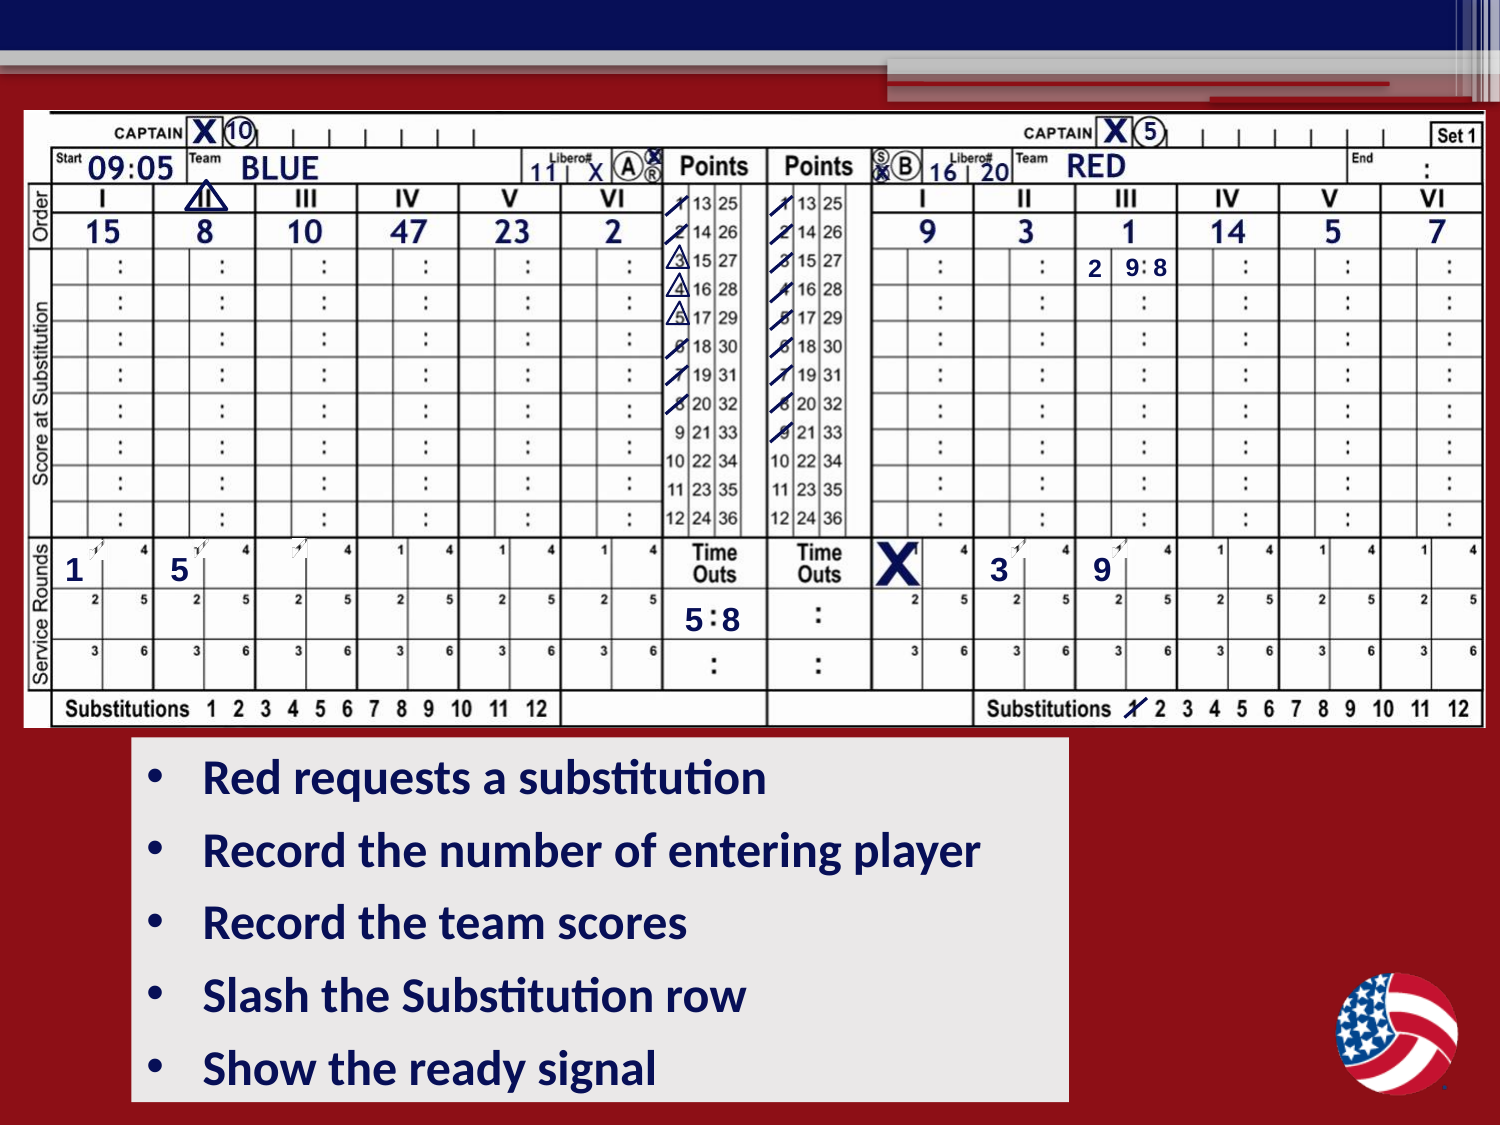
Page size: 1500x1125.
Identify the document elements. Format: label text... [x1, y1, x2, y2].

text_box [665, 338, 689, 359]
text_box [1124, 697, 1148, 718]
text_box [665, 195, 689, 216]
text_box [769, 392, 793, 413]
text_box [769, 195, 793, 216]
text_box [769, 252, 793, 273]
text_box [769, 422, 793, 443]
picture [23, 110, 1486, 729]
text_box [769, 337, 793, 358]
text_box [769, 310, 793, 330]
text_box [665, 394, 689, 415]
text_box Red requests a substitution Record the number of entering player Record the team scores Slash the Substitution row Show the ready signal [131, 740, 1069, 1103]
picture [1331, 972, 1463, 1106]
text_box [769, 224, 793, 245]
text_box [665, 365, 689, 386]
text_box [664, 224, 688, 245]
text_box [769, 365, 793, 386]
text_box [769, 282, 793, 303]
